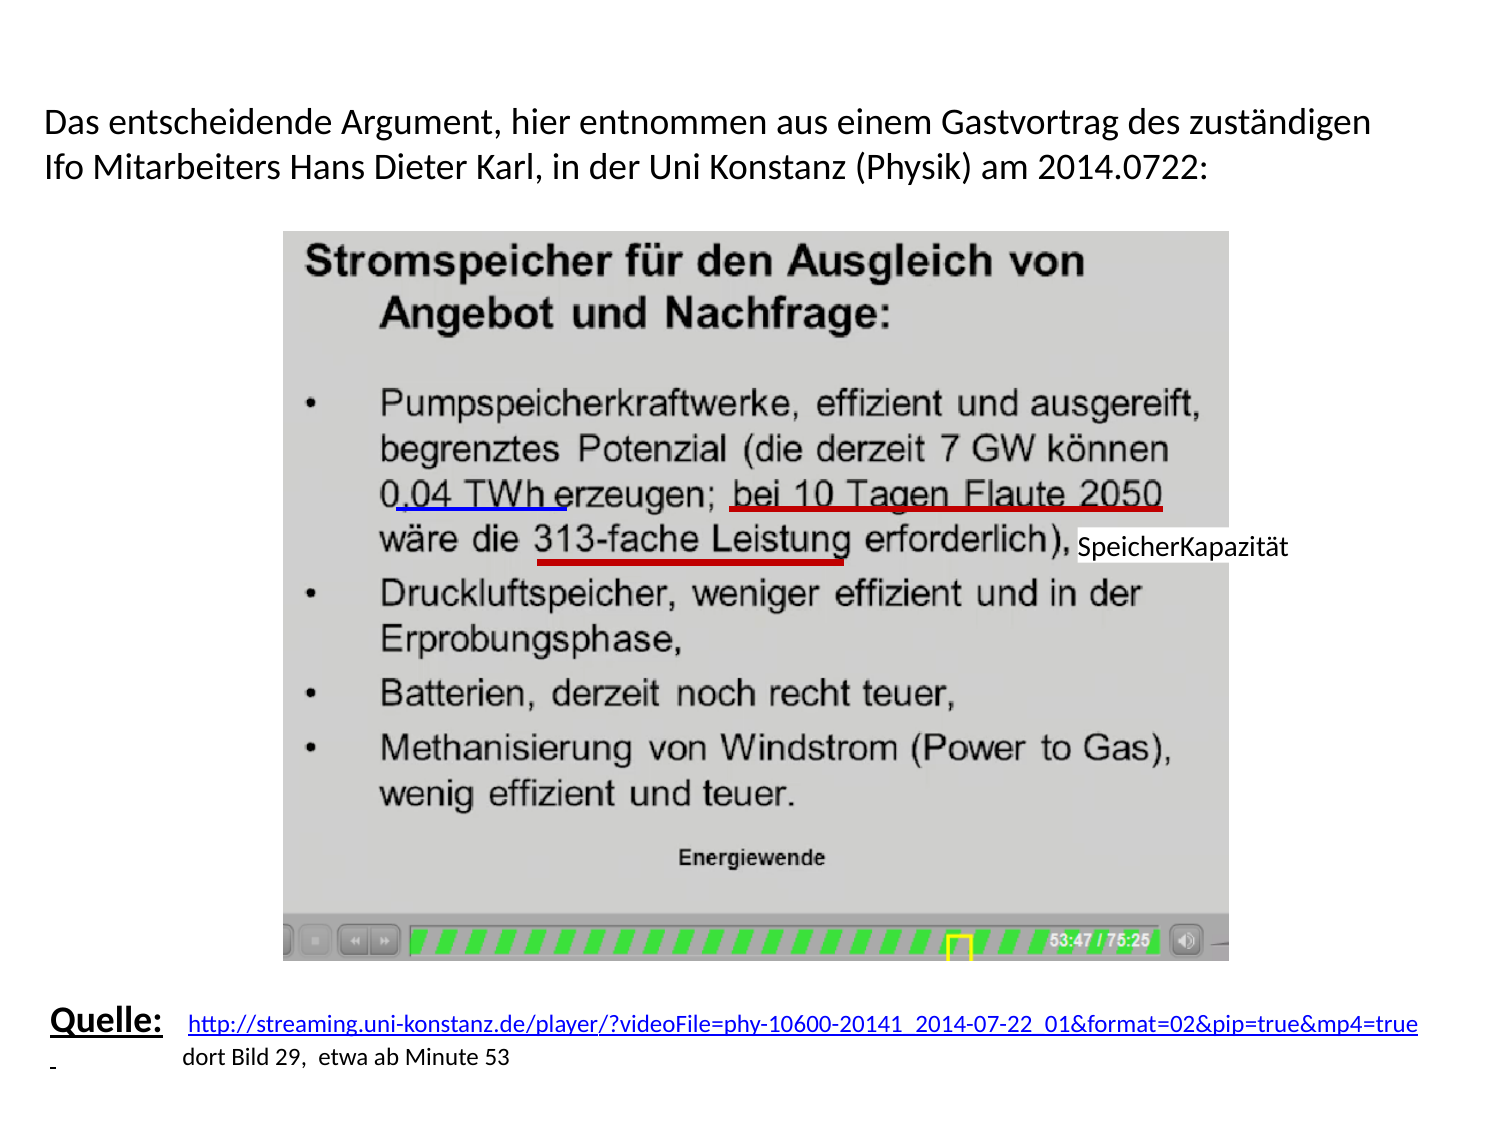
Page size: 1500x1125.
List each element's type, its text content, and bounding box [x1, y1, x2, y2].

text_box Das entscheidende Argument, hier entnommen aus einem Gastvortrag des zuständigen Ifo Mitarbeiters Hans Dieter Karl, in der Uni Konstanz (Physik) am 2014.0722: [29, 89, 1430, 195]
picture [283, 231, 1229, 961]
text_box SpeicherKapazität [1233, 527, 1309, 563]
text_box Quelle: http://streaming.uni-konstanz.de/player/?videoFile=phy-10600-20141_2014-07-22_01&format=02&pip=true&mp4=true dort Bild 29, etwa ab Minute 53 [35, 987, 1477, 1078]
